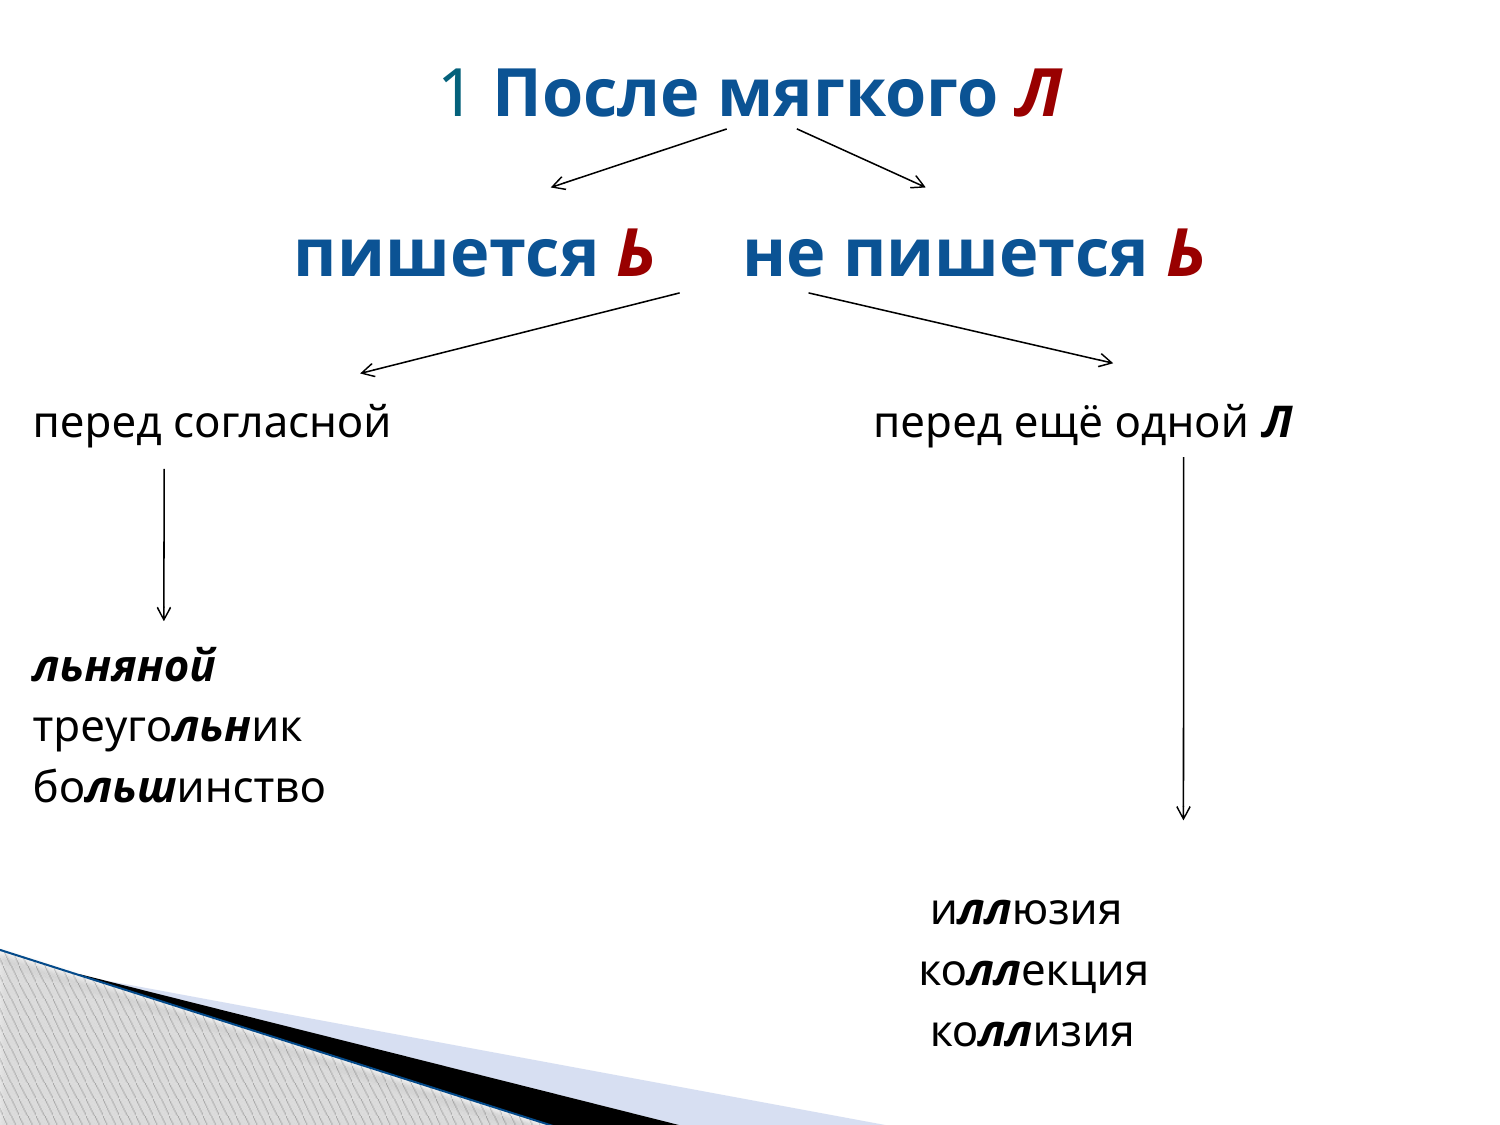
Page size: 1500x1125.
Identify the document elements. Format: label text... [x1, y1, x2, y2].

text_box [550, 128, 727, 188]
list перед согласной перед ещё одной Л льняной треугольник большинство иллюзия коллекция коллизия [0, 386, 1465, 1079]
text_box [359, 292, 680, 374]
title 1 После мягкого Л пишется Ь не пишется Ь [75, 45, 1425, 375]
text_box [796, 128, 927, 188]
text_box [808, 292, 1114, 364]
